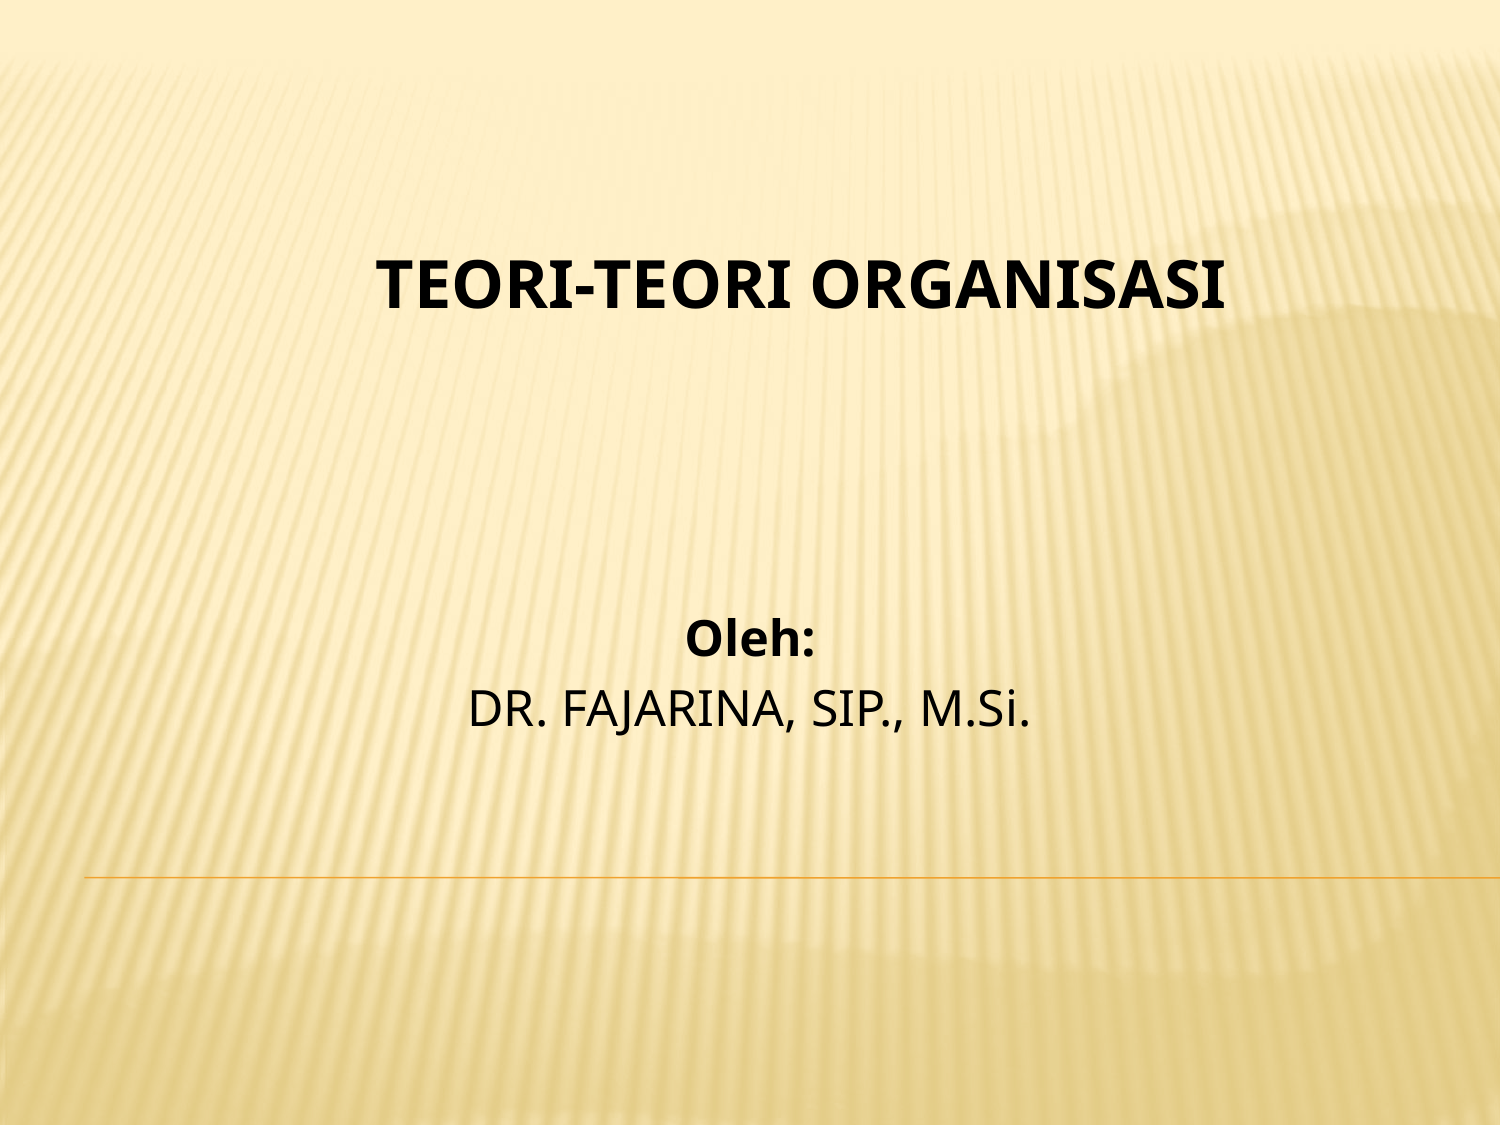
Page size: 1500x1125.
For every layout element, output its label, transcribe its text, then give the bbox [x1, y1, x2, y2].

title teori-teori ORGANISASI [82, 234, 1372, 481]
subtitle Oleh: DR. FAJARINA, SIP., M.Si. [89, 562, 1411, 786]
